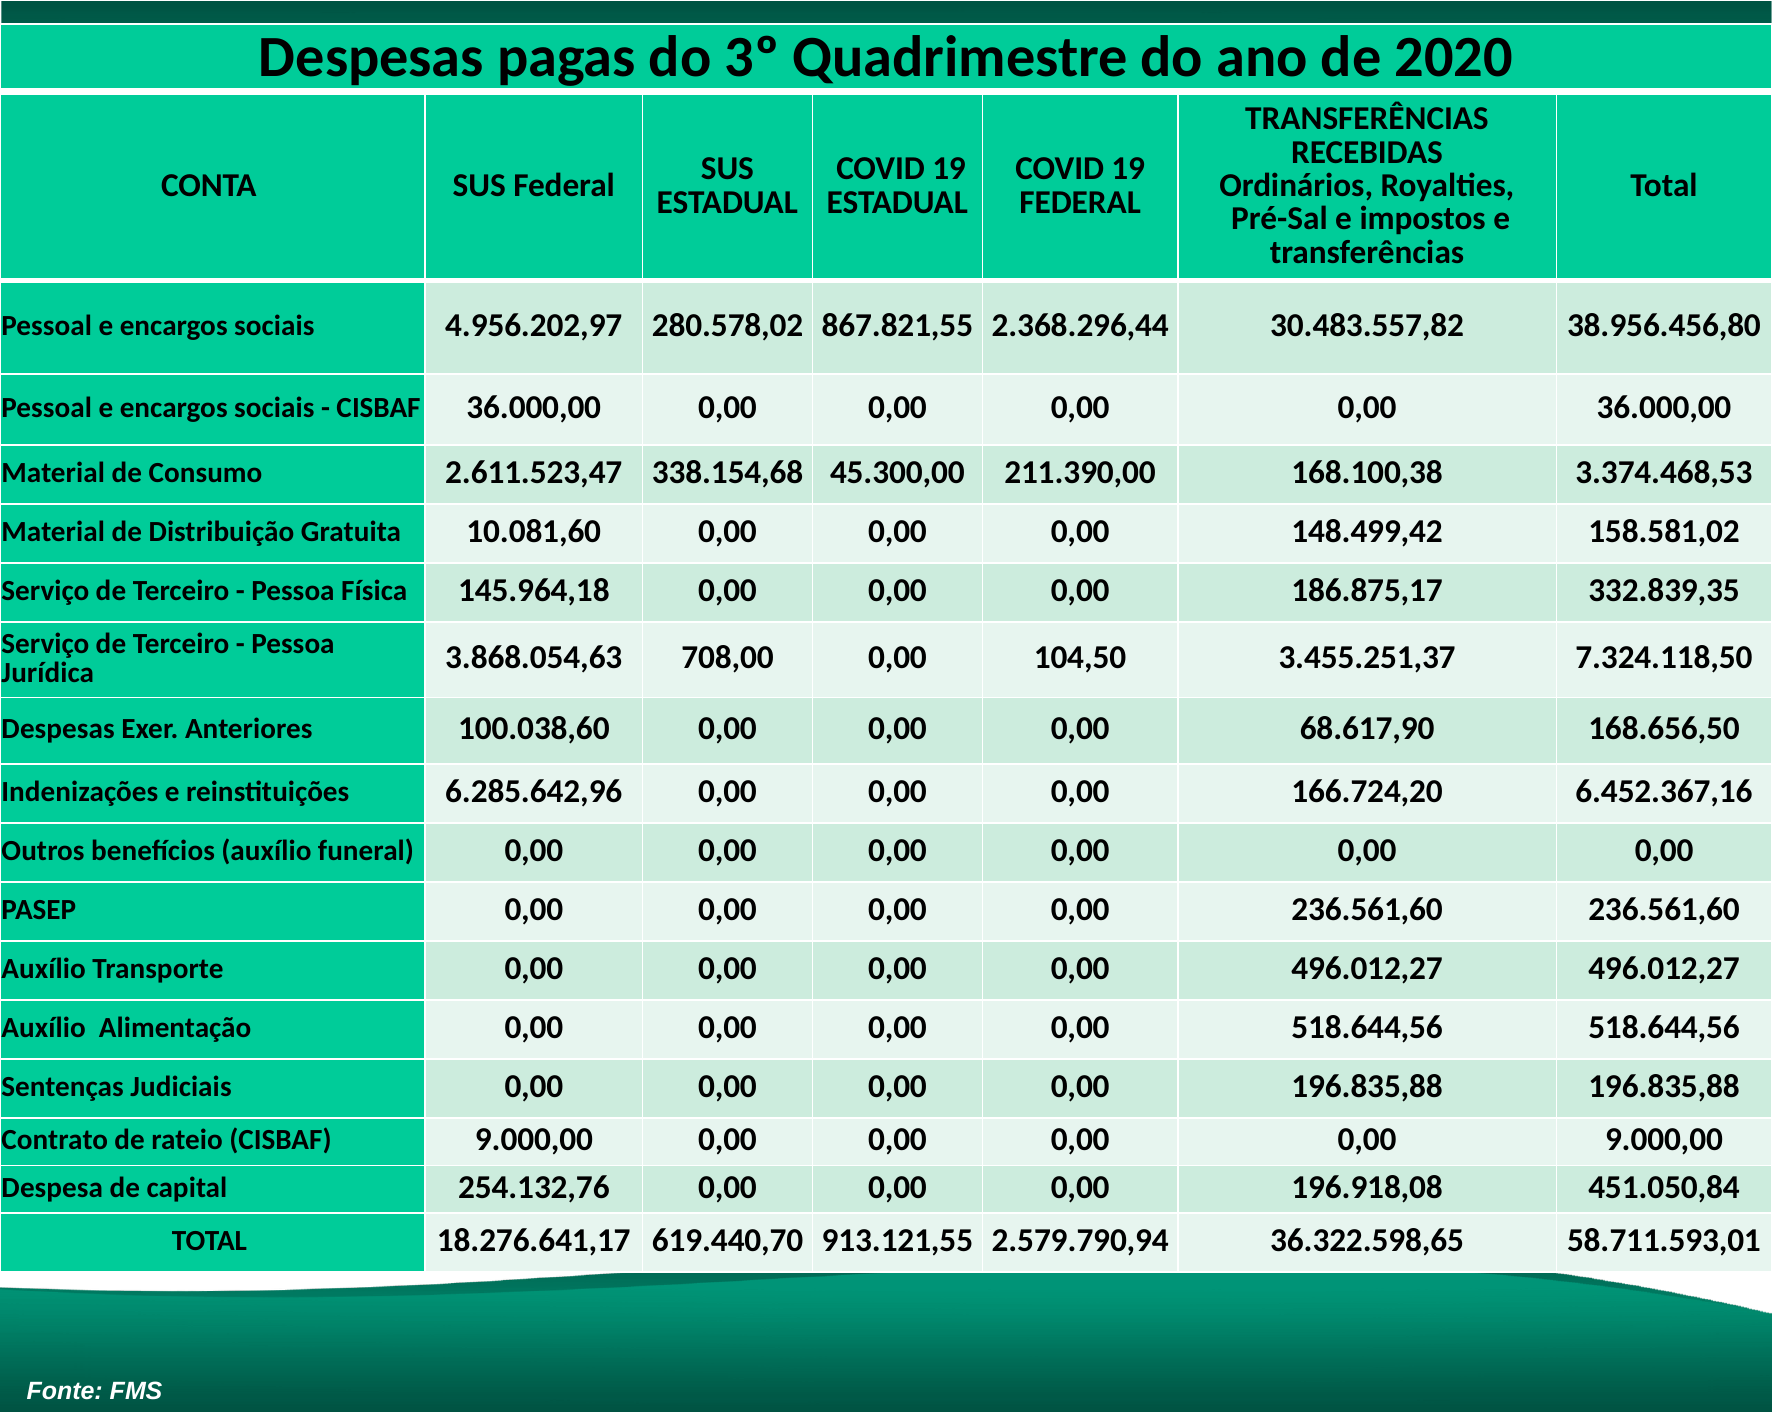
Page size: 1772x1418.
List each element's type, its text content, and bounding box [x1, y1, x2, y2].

table_cell 211.390,00 [983, 446, 1177, 503]
table_cell Material de Consumo [1, 446, 424, 503]
table_cell 867.821,55 [813, 283, 982, 373]
table_cell 45.300,00 [813, 446, 982, 503]
table_cell 0,00 [813, 1166, 982, 1212]
table_cell 0,00 [983, 765, 1177, 822]
table_cell 10.081,60 [426, 505, 642, 562]
table_cell 68.617,90 [1179, 698, 1556, 763]
table_cell 0,00 [1557, 824, 1771, 881]
table_cell 196.918,08 [1179, 1166, 1556, 1212]
table_cell 0,00 [643, 375, 812, 444]
table_cell 0,00 [813, 623, 982, 697]
table_cell 0,00 [643, 564, 812, 621]
table_cell 0,00 [426, 1001, 642, 1058]
table_cell 6.285.642,96 [426, 765, 642, 822]
table_cell 0,00 [643, 1119, 812, 1165]
table_cell 9.000,00 [426, 1119, 642, 1165]
table_cell 913.121,55 [813, 1214, 982, 1271]
table_cell 3.374.468,53 [1557, 446, 1771, 503]
table_cell 196.835,88 [1179, 1060, 1556, 1117]
table_cell 0,00 [983, 698, 1177, 763]
table_cell 148.499,42 [1179, 505, 1556, 562]
table_cell 0,00 [643, 824, 812, 881]
table_header COVID 19 FEDERAL [983, 95, 1177, 278]
table_cell 3.455.251,37 [1179, 623, 1556, 697]
table_header TRANSFERÊNCIAS RECEBIDAS Ordinários, Royalties, Pré-Sal e impostos e transferências [1179, 95, 1556, 278]
table_cell Outros benefícios (auxílio funeral) [1, 824, 424, 881]
table_cell Auxílio Transporte [1, 942, 424, 999]
table_cell 4.956.202,97 [426, 283, 642, 373]
table_cell Serviço de Terceiro - Pessoa Física [1, 564, 424, 621]
table_cell 496.012,27 [1557, 942, 1771, 999]
table_cell 0,00 [643, 765, 812, 822]
table_cell Despesas Exer. Anteriores [1, 698, 424, 763]
text_box Fonte: FMS [11, 1370, 382, 1413]
table_cell 0,00 [643, 883, 812, 940]
table_cell 168.656,50 [1557, 698, 1771, 763]
table_cell 0,00 [426, 1060, 642, 1117]
table_header CONTA [1, 95, 424, 278]
table_cell 0,00 [426, 824, 642, 881]
table_cell Pessoal e encargos sociais [1, 283, 424, 373]
table_cell 18.276.641,17 [426, 1214, 642, 1271]
table_cell 0,00 [426, 883, 642, 940]
table_cell 0,00 [643, 942, 812, 999]
table_cell Sentenças Judiciais [1, 1060, 424, 1117]
table_cell 0,00 [813, 375, 982, 444]
table_cell 338.154,68 [643, 446, 812, 503]
table_cell 0,00 [983, 505, 1177, 562]
table_cell 0,00 [983, 564, 1177, 621]
table_cell 0,00 [813, 1119, 982, 1165]
table_cell 0,00 [983, 1060, 1177, 1117]
table_cell 236.561,60 [1179, 883, 1556, 940]
table_cell 0,00 [983, 883, 1177, 940]
table_cell 0,00 [426, 942, 642, 999]
table_cell Auxílio Alimentação [1, 1001, 424, 1058]
table_cell 30.483.557,82 [1179, 283, 1556, 373]
table_cell Despesa de capital [1, 1166, 424, 1212]
table_cell 518.644,56 [1179, 1001, 1556, 1058]
table_header COVID 19 ESTADUAL [813, 95, 982, 278]
table_cell 0,00 [813, 824, 982, 881]
table_cell 100.038,60 [426, 698, 642, 763]
table_cell Serviço de Terceiro - Pessoa Jurídica [1, 623, 424, 697]
table_cell 166.724,20 [1179, 765, 1556, 822]
picture [0, 1273, 1772, 1412]
table_cell 0,00 [1179, 375, 1556, 444]
table_cell 2.611.523,47 [426, 446, 642, 503]
table_cell 0,00 [813, 698, 982, 763]
table_cell 332.839,35 [1557, 564, 1771, 621]
table_cell 0,00 [813, 942, 982, 999]
table_cell 619.440,70 [643, 1214, 812, 1271]
table_cell 0,00 [813, 1001, 982, 1058]
table_header Total [1557, 95, 1771, 278]
table_cell 0,00 [983, 942, 1177, 999]
table_cell TOTAL [1, 1214, 424, 1271]
table_cell 0,00 [643, 1166, 812, 1212]
table_cell 7.324.118,50 [1557, 623, 1771, 697]
table_header SUS Federal [426, 95, 642, 278]
table_cell 518.644,56 [1557, 1001, 1771, 1058]
table_cell 254.132,76 [426, 1166, 642, 1212]
table_header Despesas pagas do 3º Quadrimestre do ano de 2020 [1, 25, 1771, 88]
table_cell 0,00 [983, 824, 1177, 881]
table_cell 451.050,84 [1557, 1166, 1771, 1212]
table_cell 36.000,00 [426, 375, 642, 444]
table_cell 36.000,00 [1557, 375, 1771, 444]
table_cell 0,00 [643, 1060, 812, 1117]
table_cell 36.322.598,65 [1179, 1214, 1556, 1271]
table_cell 0,00 [643, 698, 812, 763]
table_header SUS ESTADUAL [643, 95, 812, 278]
table_cell 2.368.296,44 [983, 283, 1177, 373]
table_cell Indenizações e reinstituições [1, 765, 424, 822]
table_cell 0,00 [983, 1119, 1177, 1165]
table_cell 58.711.593,01 [1557, 1214, 1771, 1271]
table_cell 104,50 [983, 623, 1177, 697]
table_cell Contrato de rateio (CISBAF) [1, 1119, 424, 1165]
table_cell 236.561,60 [1557, 883, 1771, 940]
table_cell 0,00 [813, 765, 982, 822]
table_cell 0,00 [983, 1001, 1177, 1058]
table_cell 6.452.367,16 [1557, 765, 1771, 822]
table_cell 196.835,88 [1557, 1060, 1771, 1117]
table_cell Material de Distribuição Gratuita [1, 505, 424, 562]
table_cell PASEP [1, 883, 424, 940]
table_cell 0,00 [813, 505, 982, 562]
table_cell 38.956.456,80 [1557, 283, 1771, 373]
table_cell 145.964,18 [426, 564, 642, 621]
table_cell 9.000,00 [1557, 1119, 1771, 1165]
table_cell 0,00 [1179, 1119, 1556, 1165]
table_cell 280.578,02 [643, 283, 812, 373]
table_cell 0,00 [643, 1001, 812, 1058]
table_cell 3.868.054,63 [426, 623, 642, 697]
table_cell 2.579.790,94 [983, 1214, 1177, 1271]
table_cell 0,00 [813, 883, 982, 940]
table_cell 0,00 [983, 375, 1177, 444]
table_cell 0,00 [643, 505, 812, 562]
table_cell 496.012,27 [1179, 942, 1556, 999]
table_cell 158.581,02 [1557, 505, 1771, 562]
table_cell 186.875,17 [1179, 564, 1556, 621]
table_cell 0,00 [983, 1166, 1177, 1212]
table_cell 0,00 [813, 564, 982, 621]
table_cell 0,00 [1179, 824, 1556, 881]
table_cell 708,00 [643, 623, 812, 697]
table_cell Pessoal e encargos sociais - CISBAF [1, 375, 424, 444]
table_cell 168.100,38 [1179, 446, 1556, 503]
picture [2, 1, 1771, 23]
table_cell 0,00 [813, 1060, 982, 1117]
